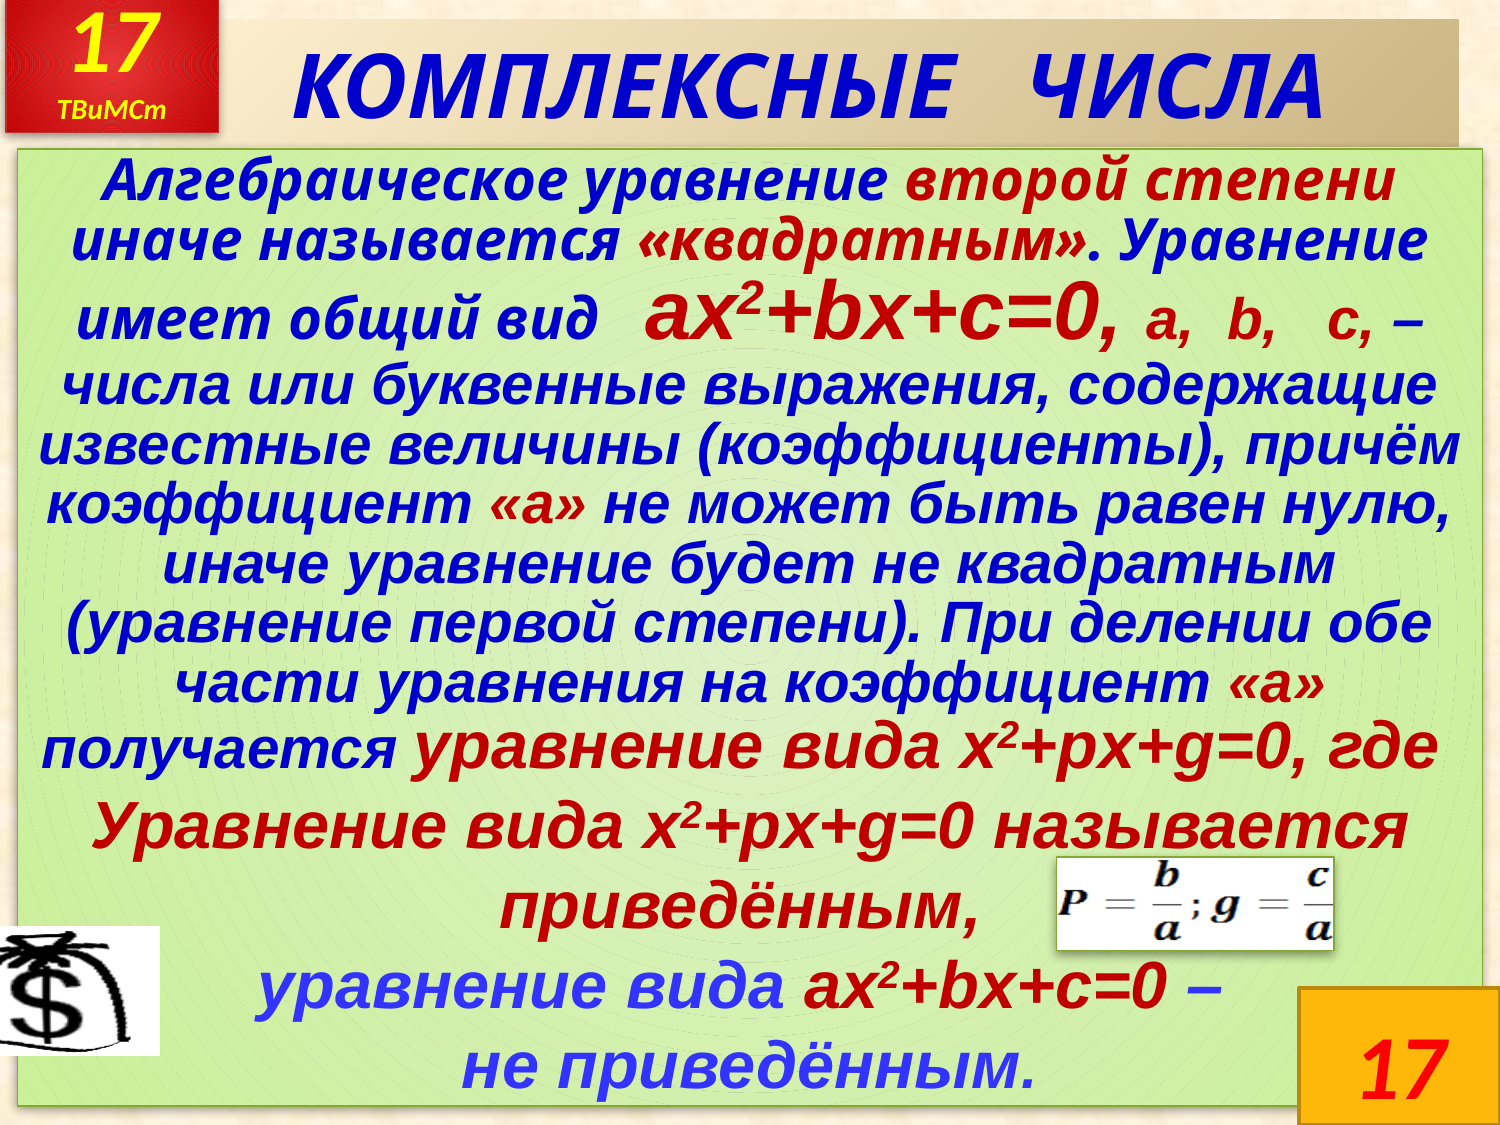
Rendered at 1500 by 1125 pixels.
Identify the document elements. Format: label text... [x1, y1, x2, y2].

picture [1056, 857, 1334, 951]
picture [0, 1, 1500, 1125]
text_box 17 [1297, 986, 1500, 1125]
text_box 17 ТВиМСт [5, 0, 219, 133]
text_box Алгебраическое уравнение второй степени иначе называется «квадратным». Уравнение имеет общий вид ax2+bх+c=0, a, b, c, – числа или буквенные выражения, содержащие известные величины (коэффициенты), причём коэффициент «a» не может быть равен нулю, иначе уравнение будет не квадратным (уравнение первой степени). При делении обе части уравнения на коэффициент «а» получается уравнение вида x2+px+g=0, где Уравнение вида x2+px+g=0 называется приведённым, уравнение вида ax2+bx+c=0 – не приведённым. [17, 148, 1483, 1107]
title КОМПЛЕКСНЫЕ ЧИСЛА [220, 19, 1459, 144]
